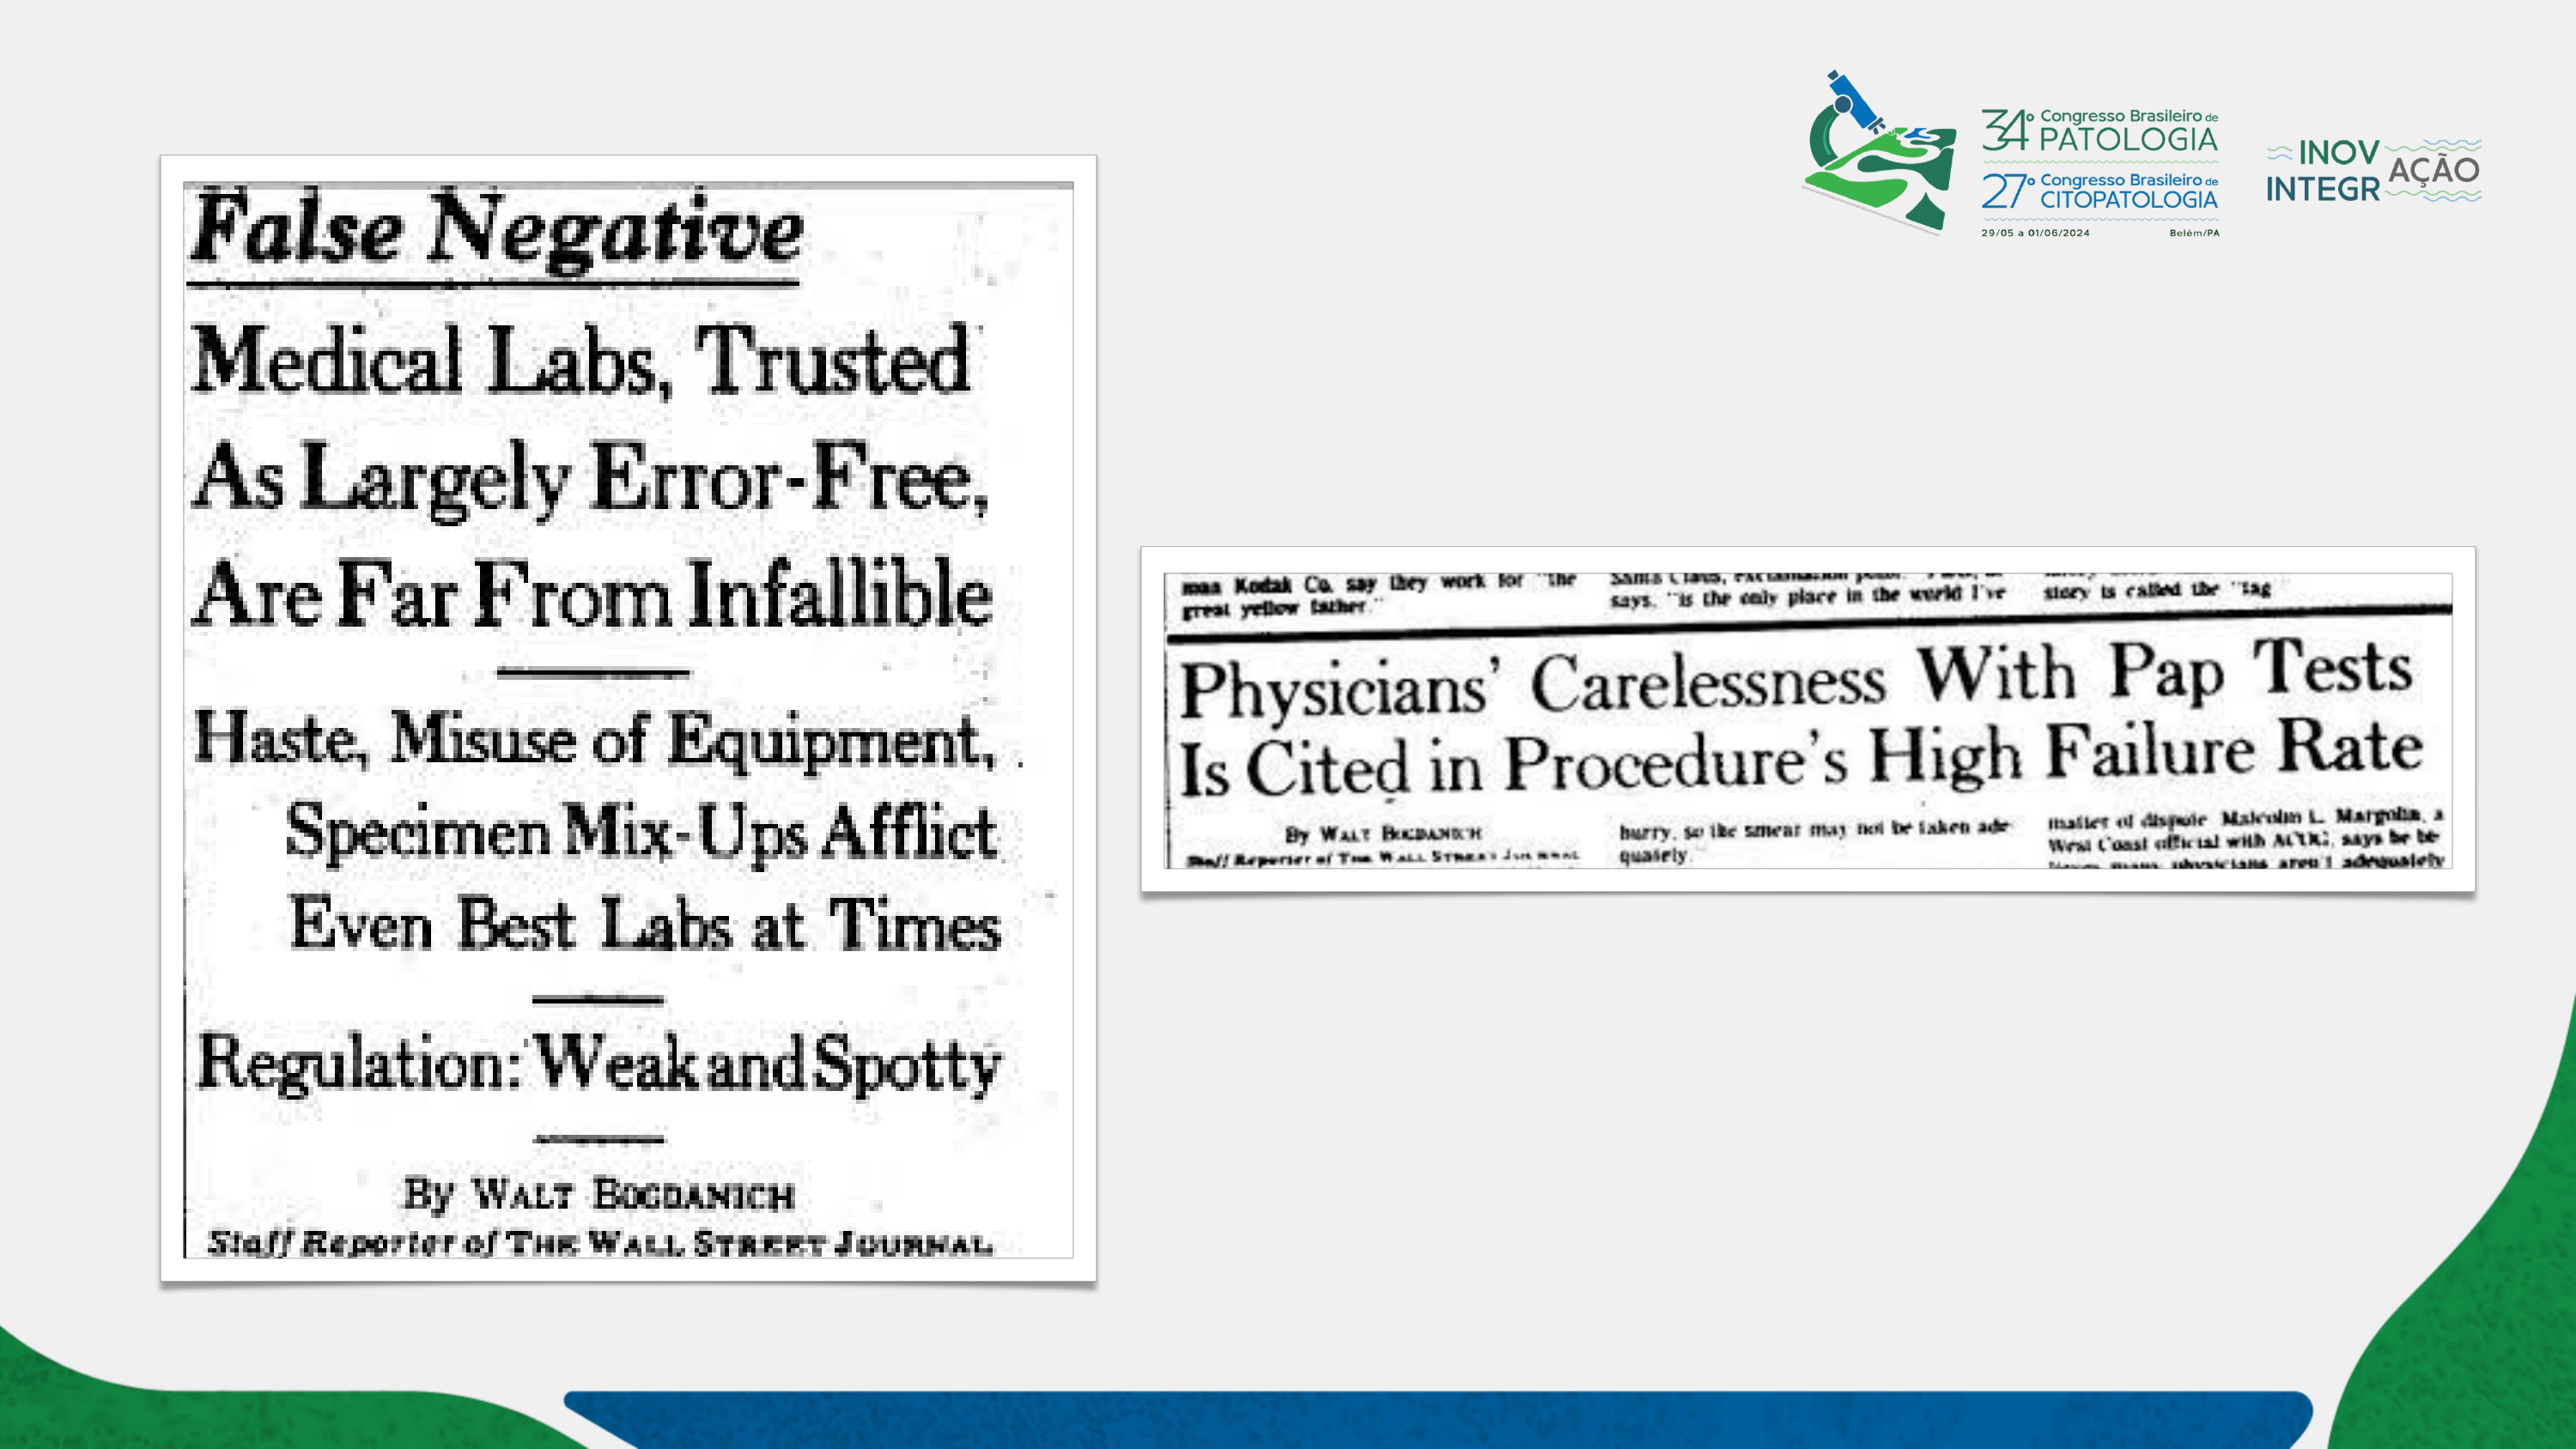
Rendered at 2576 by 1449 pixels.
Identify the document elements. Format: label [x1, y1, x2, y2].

text_box [154, 152, 1104, 1296]
text_box [1134, 543, 2483, 906]
picture [0, 0, 2576, 1449]
